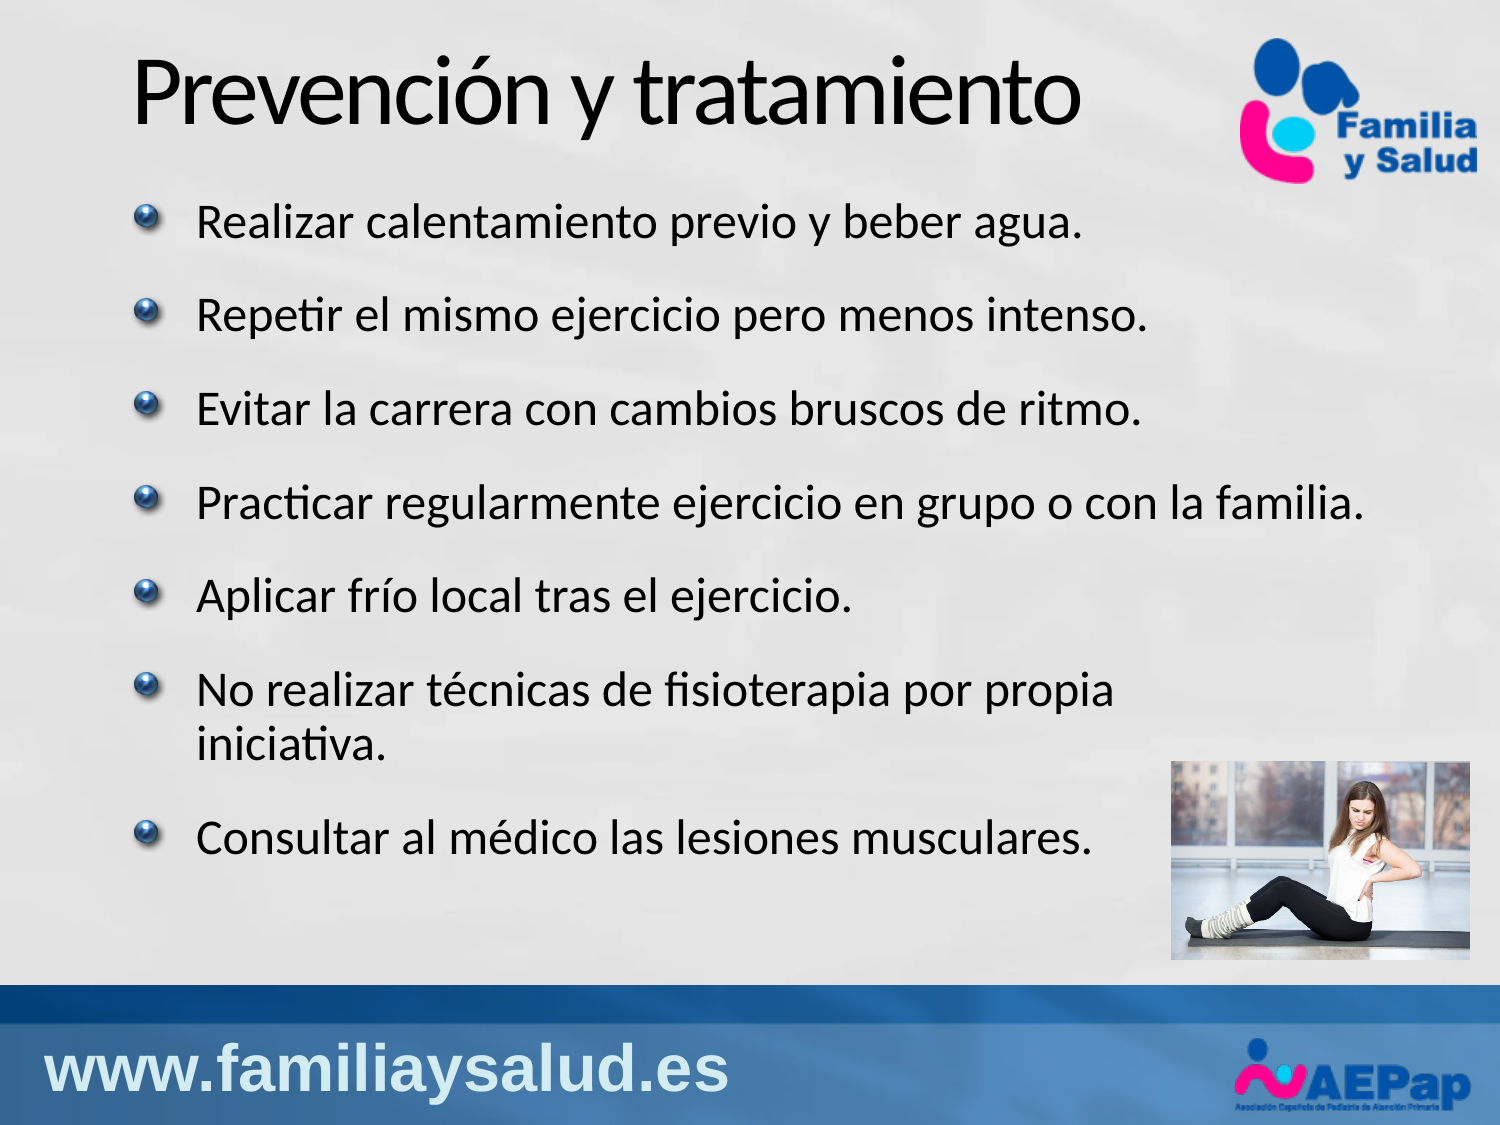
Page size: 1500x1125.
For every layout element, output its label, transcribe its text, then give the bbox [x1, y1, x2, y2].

list Realizar calentamiento previo y beber agua. Repetir el mismo ejercicio pero menos intenso. Evitar la carrera con cambios bruscos de ritmo. Practicar regularmente ejercicio en grupo o con la familia. Aplicar frío local tras el ejercicio. No realizar técnicas de fisioterapia por propia iniciativa. Consultar al médico las lesiones musculares. [130, 194, 1414, 1016]
title Prevención y tratamiento [130, 38, 1235, 147]
text_box www.familiaysalud.es [29, 1017, 757, 1113]
picture [0, 0, 1500, 1125]
